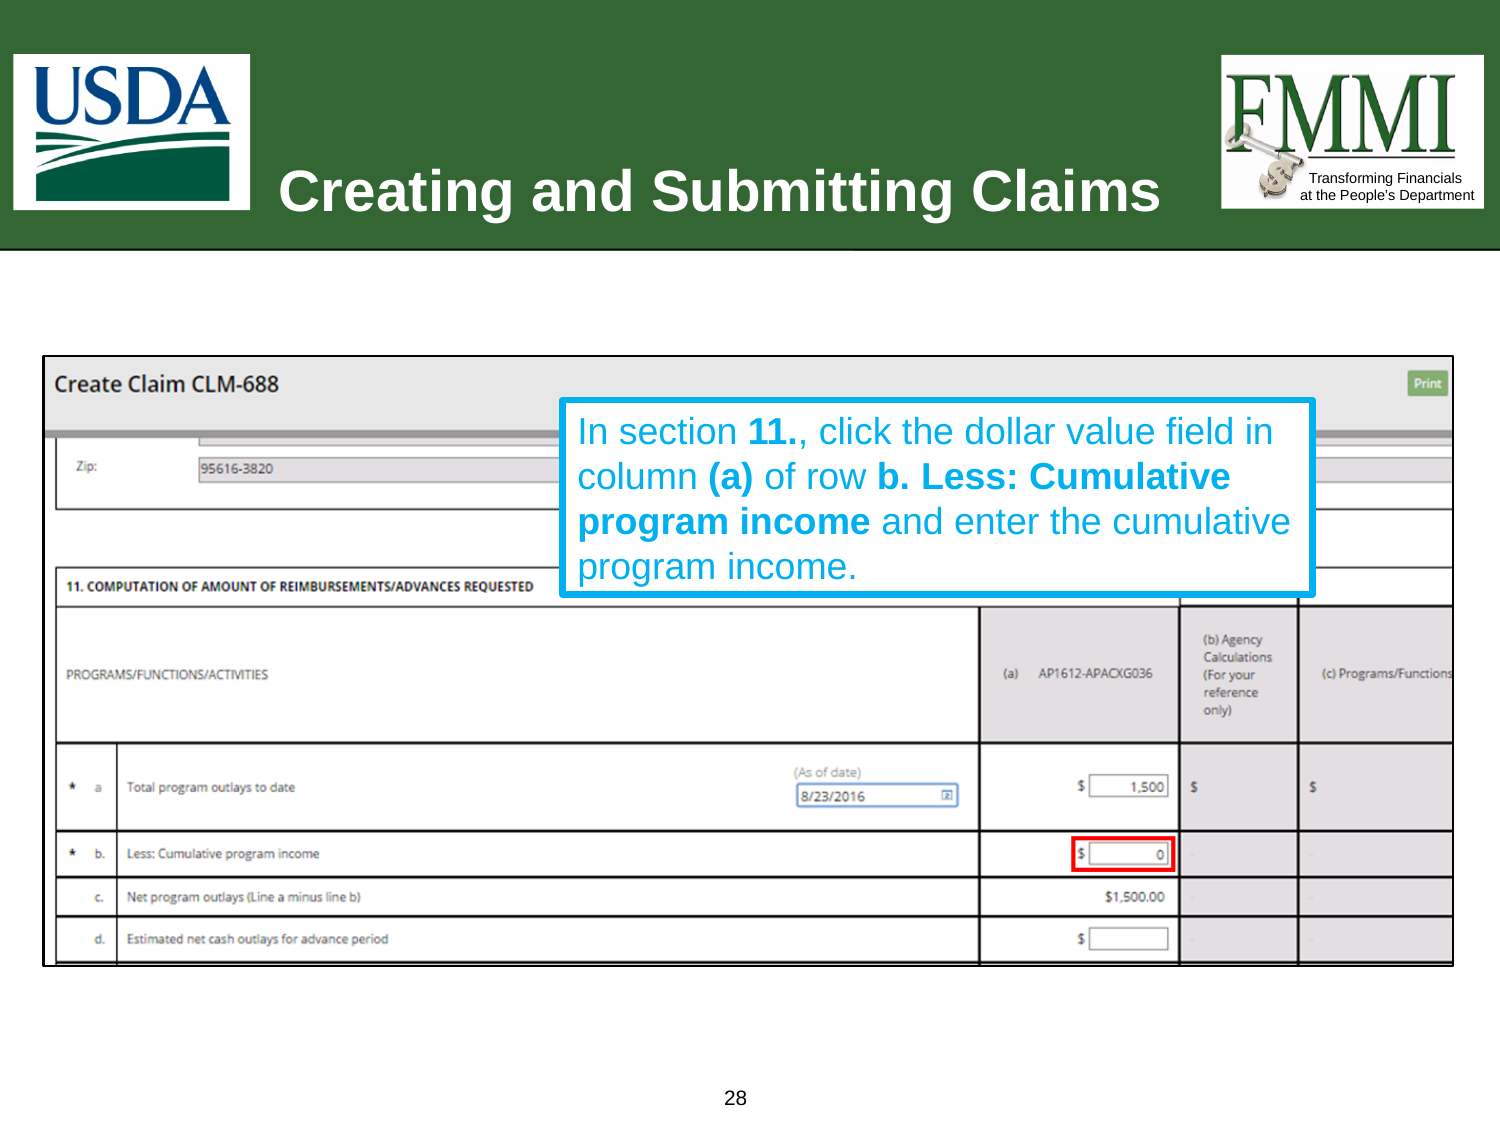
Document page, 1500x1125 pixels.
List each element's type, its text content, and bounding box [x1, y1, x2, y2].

picture [29, 58, 237, 207]
slide_number 28 [596, 1090, 875, 1118]
picture [1244, 71, 1457, 200]
title Creating and Submitting Claims [263, 47, 1244, 231]
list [44, 357, 1453, 965]
